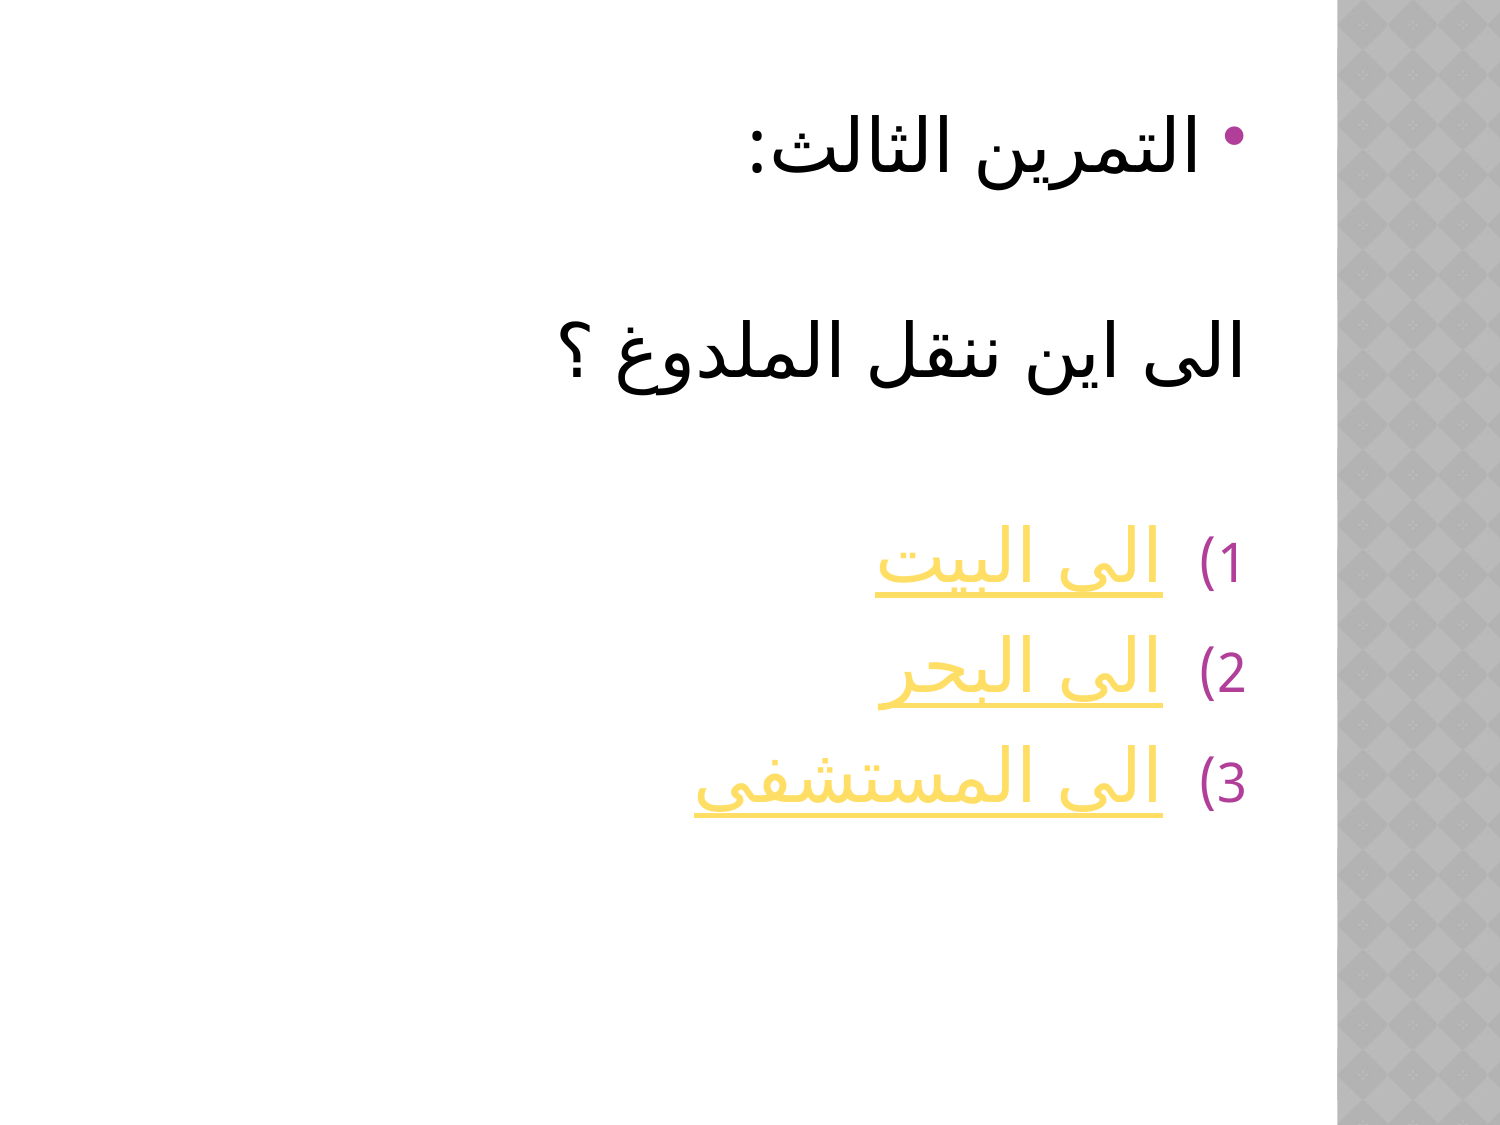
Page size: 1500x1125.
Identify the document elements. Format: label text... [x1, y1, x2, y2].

list التمرين الثالث: الى اين ننقل الملدوغ ؟ الى البيت الى البحر الى المستشفى [75, 90, 1263, 1059]
